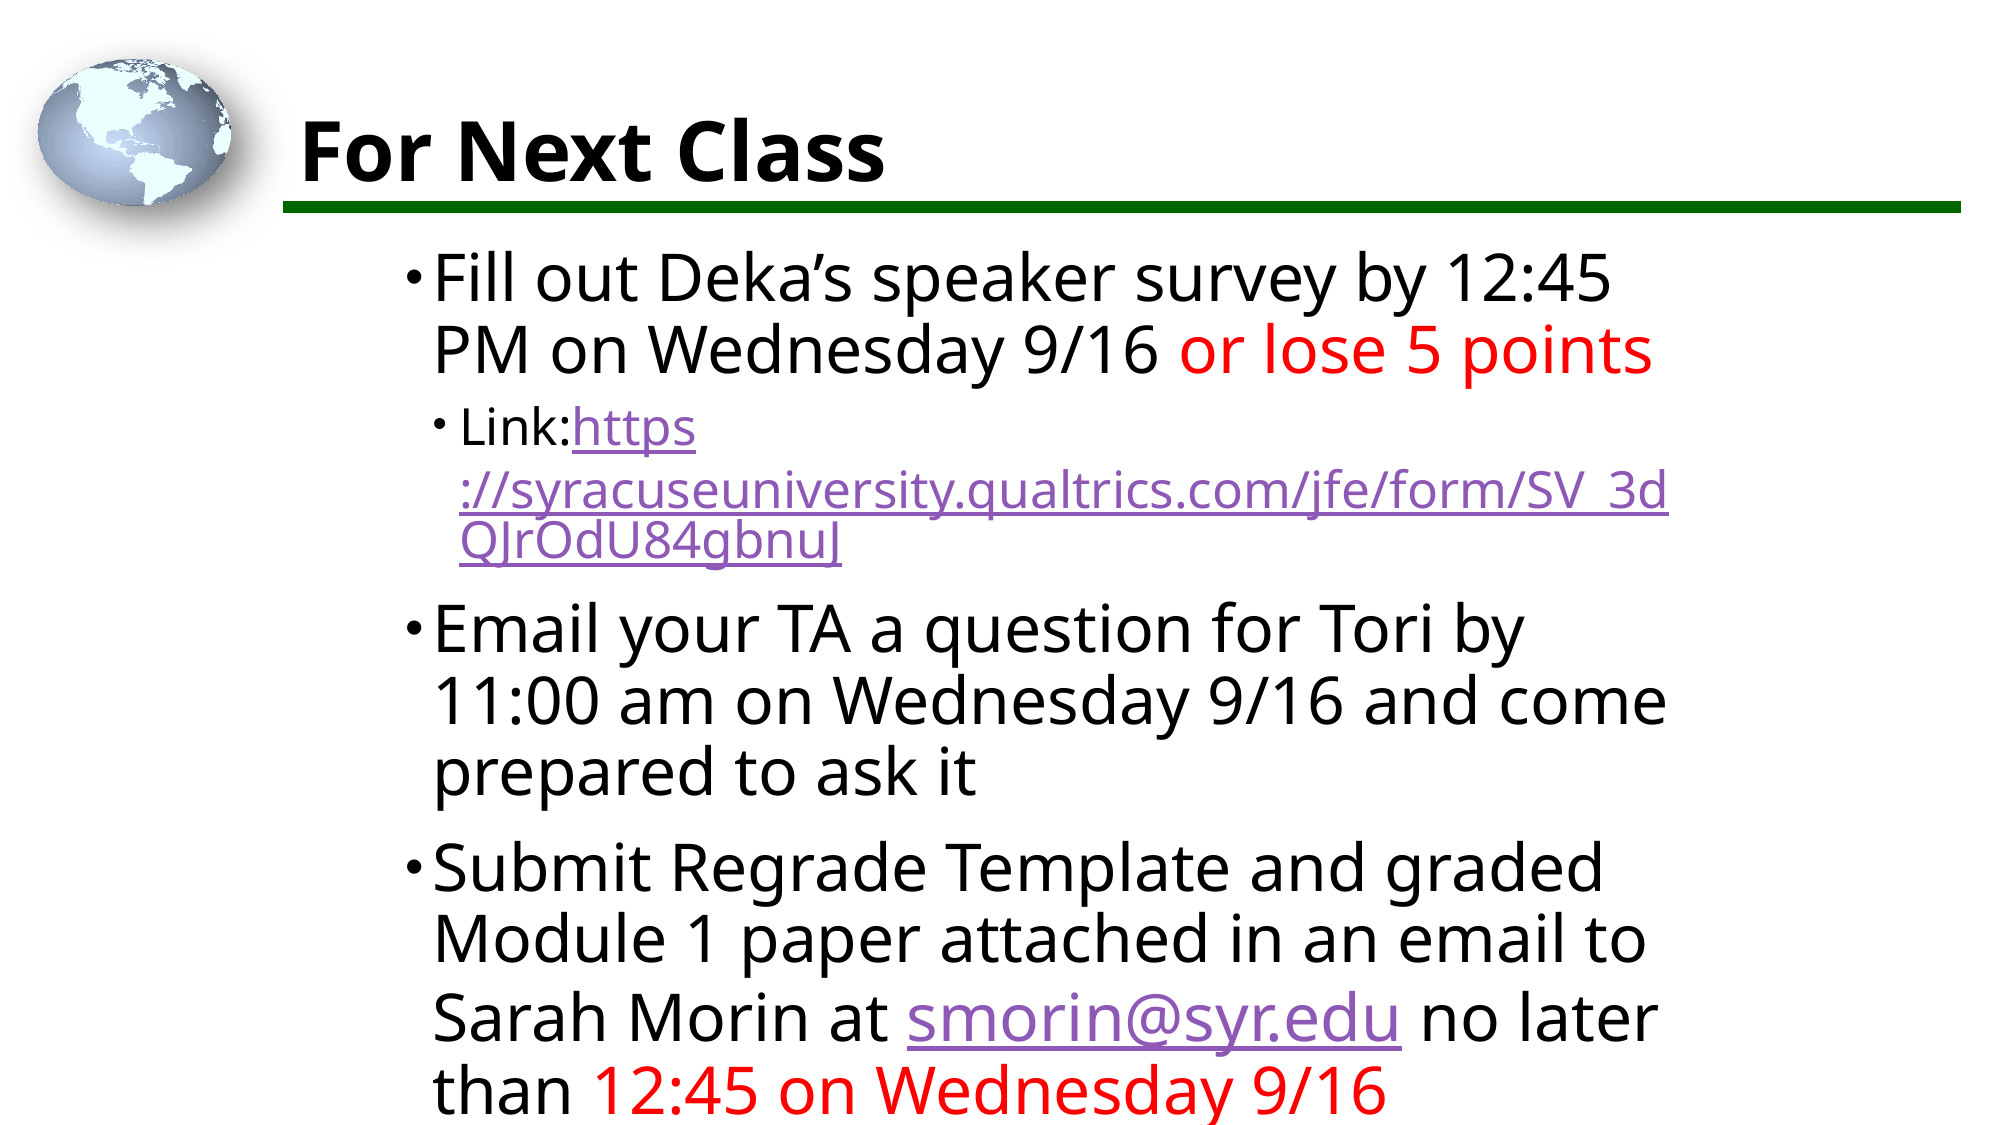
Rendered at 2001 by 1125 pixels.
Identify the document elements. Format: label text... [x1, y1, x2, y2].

list Fill out Deka’s speaker survey by 12:45 PM on Wednesday 9/16 or lose 5 points Link:https://syracuseuniversity.qualtrics.com/jfe/form/SV_3dQJrOdU84gbnuJ Email your TA a question for Tori by 11:00 am on Wednesday 9/16 and come prepared to ask it Submit Regrade Template and graded Module 1 paper attached in an email to Sarah Morin at smorin@syr.edu no later than 12:45 on Wednesday 9/16 [385, 237, 1721, 1100]
picture [33, 55, 235, 208]
title For Next Class [283, 37, 1961, 208]
